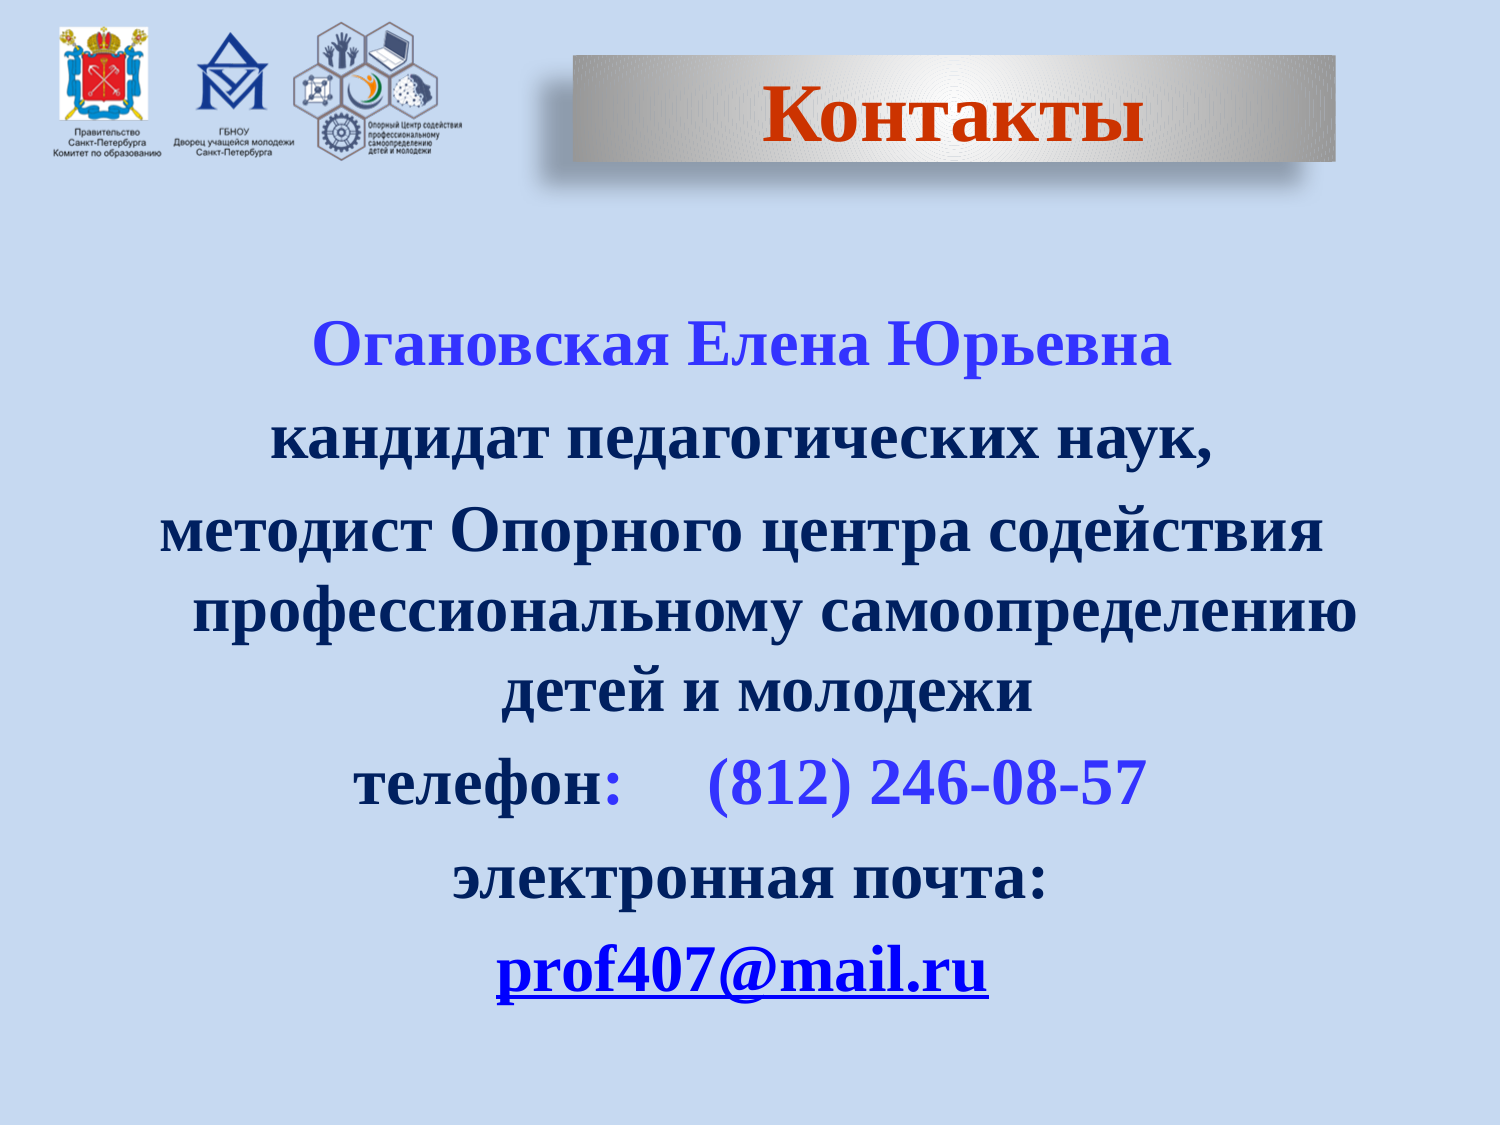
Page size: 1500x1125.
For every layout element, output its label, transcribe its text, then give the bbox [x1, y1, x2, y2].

list Огановская Елена Юрьевна кандидат педагогических наук, методист Опорного центра содействия профессиональному самоопределению детей и молодежи телефон: (812) 246-08-57 электронная почта: prof407@mail.ru [57, 290, 1406, 1076]
title Контакты [572, 55, 1336, 162]
picture [52, 21, 464, 162]
